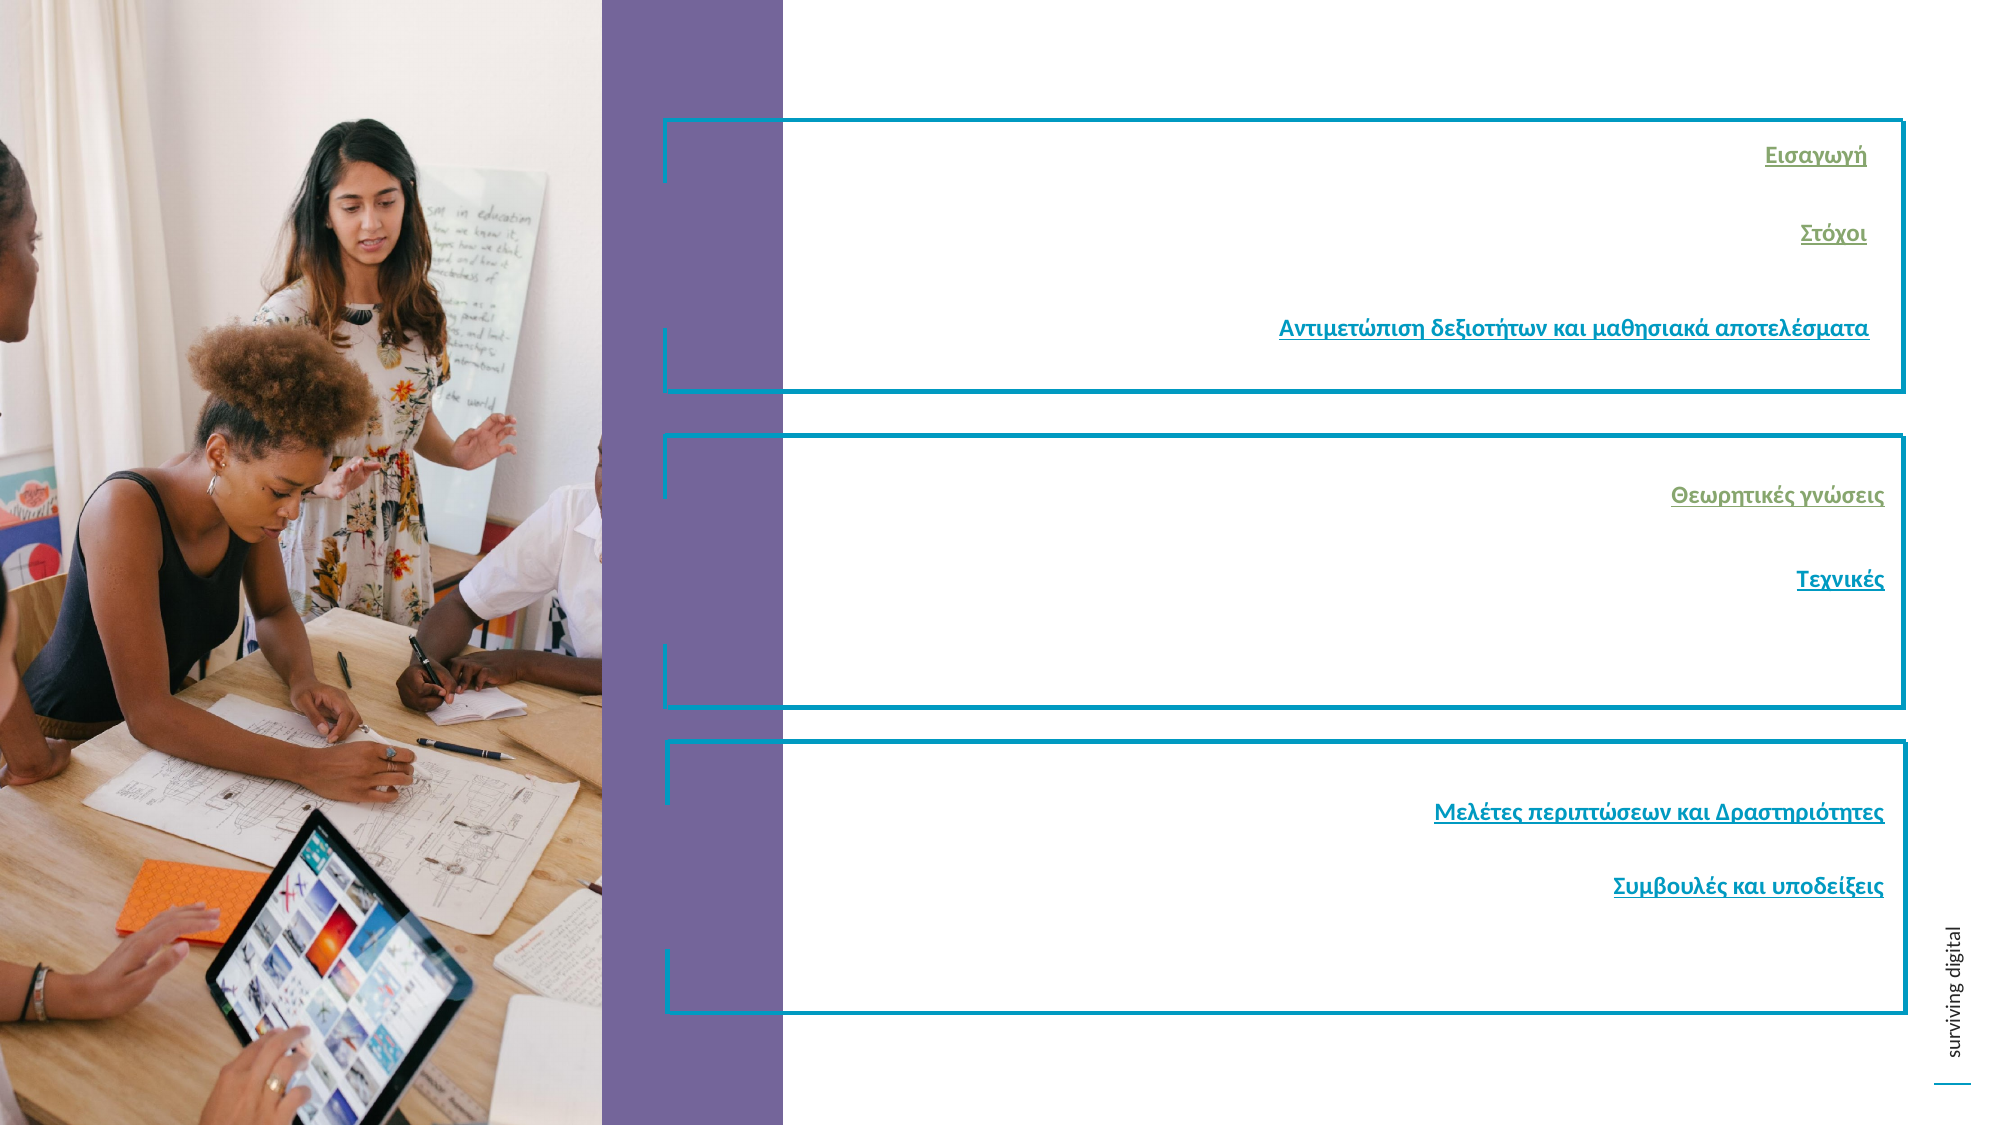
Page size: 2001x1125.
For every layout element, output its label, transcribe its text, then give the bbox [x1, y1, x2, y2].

list Στόχοι [805, 208, 1883, 282]
list Θεωρητικές γνώσεις [823, 471, 1900, 528]
text_box Μελέτες περιπτώσεων και Δραστηριότητες [607, 788, 1900, 863]
text_box Αντιμετώπιση δεξιοτήτων και μαθησιακά αποτελέσματα [808, 304, 1885, 361]
text_box Συμβουλές και υποδείξεις [853, 863, 1900, 951]
list Εισαγωγή [805, 131, 1883, 187]
picture [0, 0, 603, 1125]
text_box Τεχνικές [822, 555, 1900, 630]
